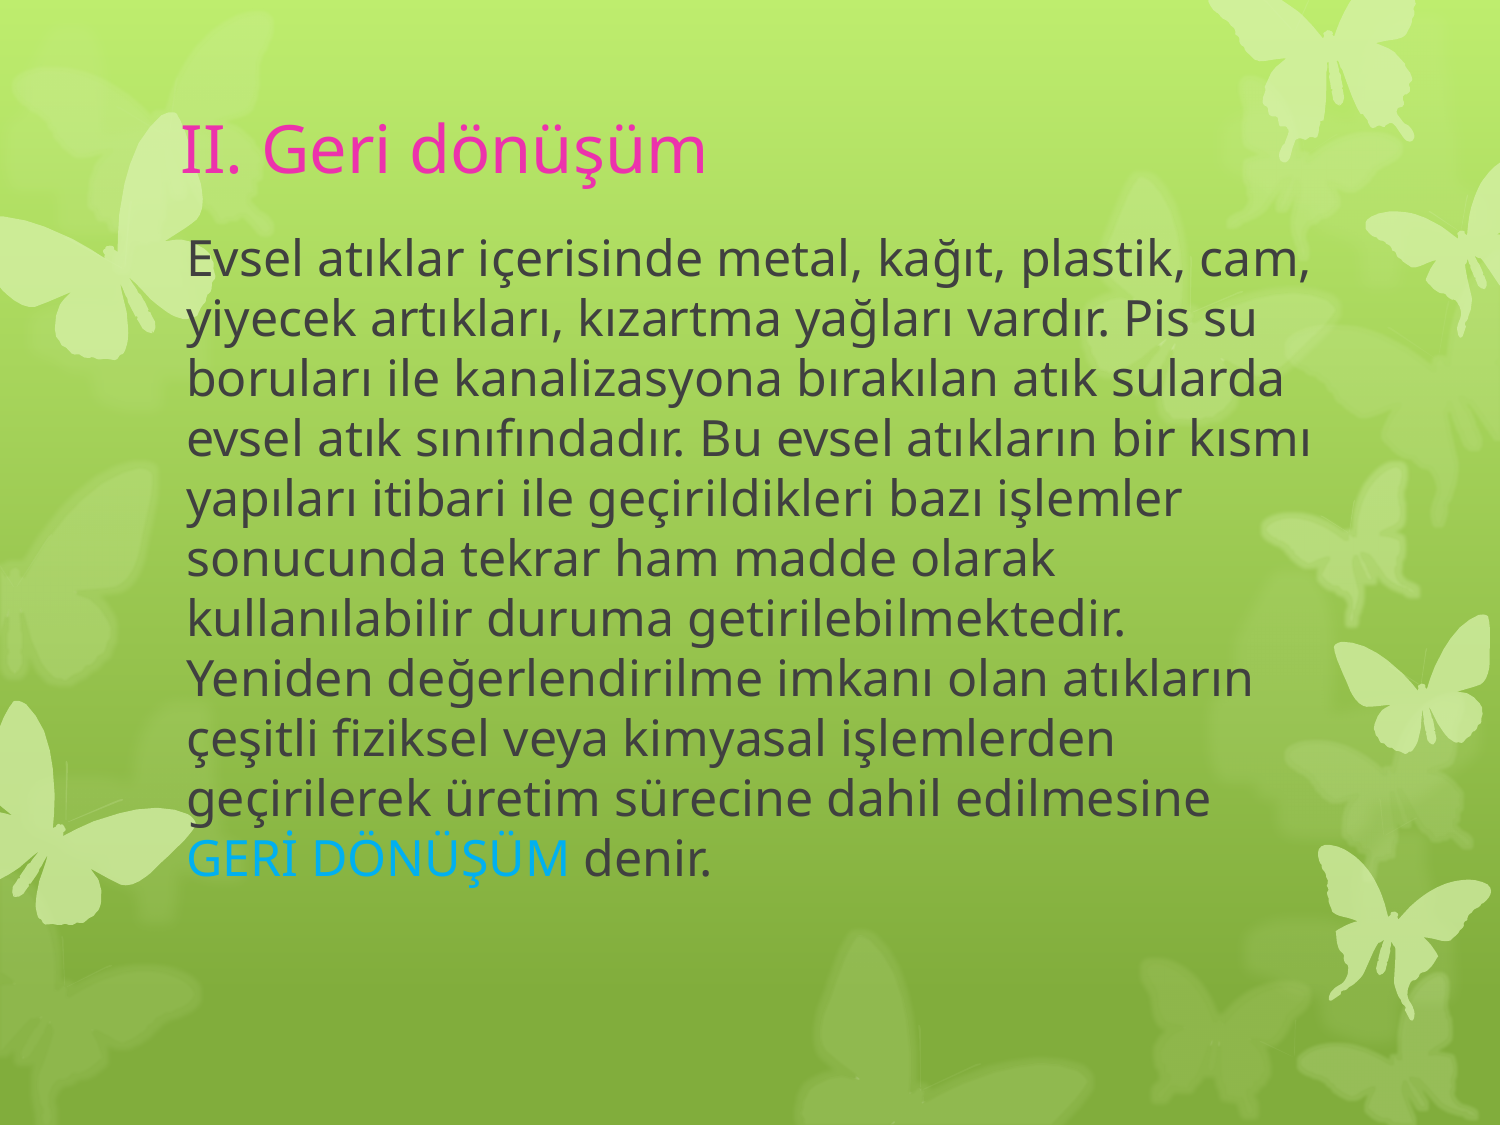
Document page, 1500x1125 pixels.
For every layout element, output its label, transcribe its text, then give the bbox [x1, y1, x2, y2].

list Evsel atıklar içerisinde metal, kağıt, plastik, cam, yiyecek artıkları, kızartma yağları vardır. Pis su boruları ile kanalizasyona bırakılan atık sularda evsel atık sınıfındadır. Bu evsel atıkların bir kısmı yapıları itibari ile geçirildikleri bazı işlemler sonucunda tekrar ham madde olarak kullanılabilir duruma getirilebilmektedir. Yeniden değerlendirilme imkanı olan atıkların çeşitli fiziksel veya kimyasal işlemlerden geçirilerek üretim sürecine dahil edilmesine GERİ DÖNÜŞÜM denir. [171, 78, 1340, 1035]
title II. Geri dönüşüm [165, 110, 171, 263]
